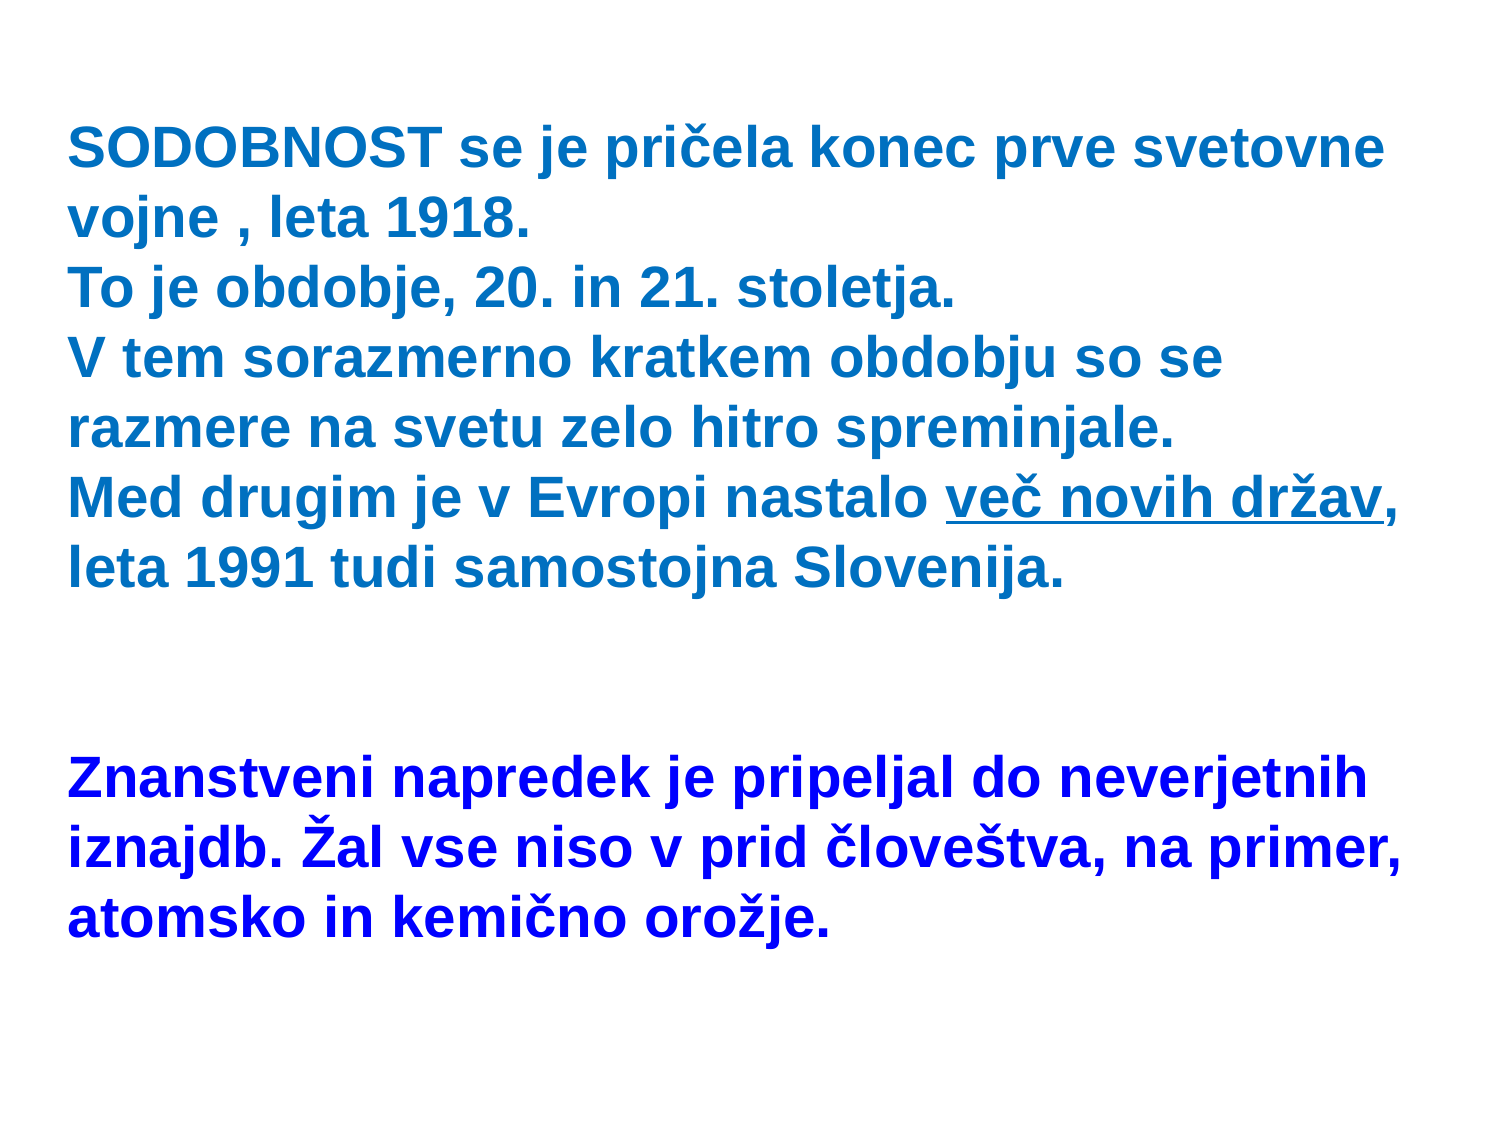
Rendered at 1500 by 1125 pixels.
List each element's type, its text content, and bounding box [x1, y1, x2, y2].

text_box SODOBNOST se je pričela konec prve svetovne vojne , leta 1918. To je obdobje, 20. in 21. stoletja. V tem sorazmerno kratkem obdobju so se razmere na svetu zelo hitro spreminjale. Med drugim je v Evropi nastalo več novih držav, leta 1991 tudi samostojna Slovenija. Znanstveni napredek je pripeljal do neverjetnih iznajdb. Žal vse niso v prid človeštva, na primer, atomsko in kemično orožje. [53, 101, 1447, 1052]
